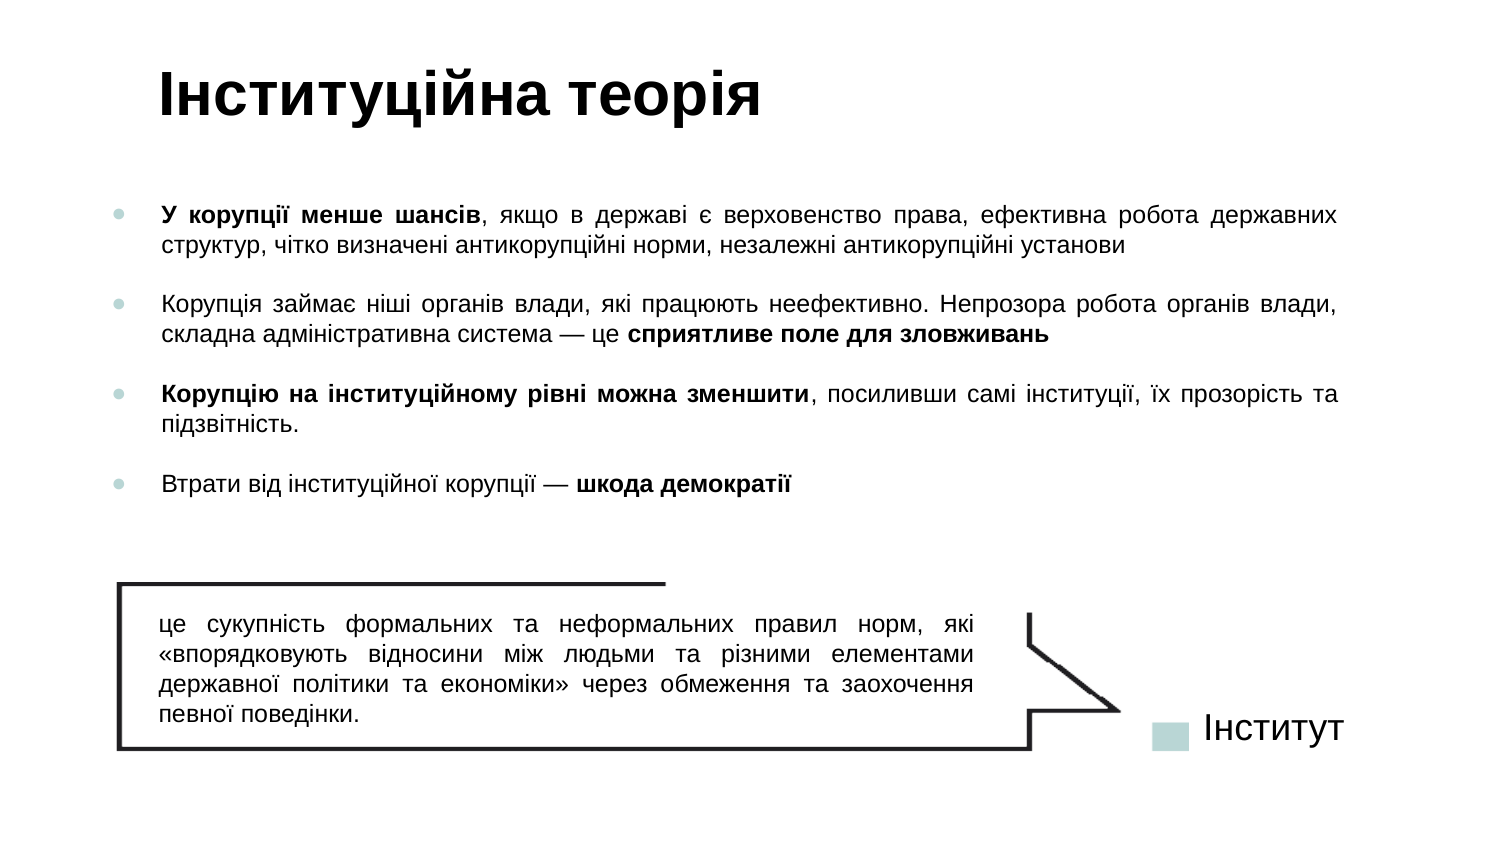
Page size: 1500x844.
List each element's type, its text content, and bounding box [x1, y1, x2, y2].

picture [115, 582, 1189, 753]
text_box У корупції менше шансів, якщо в державі є верховенство права, ефективна робота державних структур, чітко визначені антикорупційні норми, незалежні антикорупційні установи Корупція займає ніші органів влади, які працюють неефективно. Непрозора робота органів влади, складна адміністративна система — це сприятливе поле для зловживань Корупцію на інституційному рівні можна зменшити, посиливши самі інституції, їх прозорість та підзвітність. Втрати від інституційної корупції — шкода демократії [71, 183, 1354, 540]
title Інституційна теорія [143, 27, 1054, 162]
text_box Інститут [1188, 687, 1369, 763]
